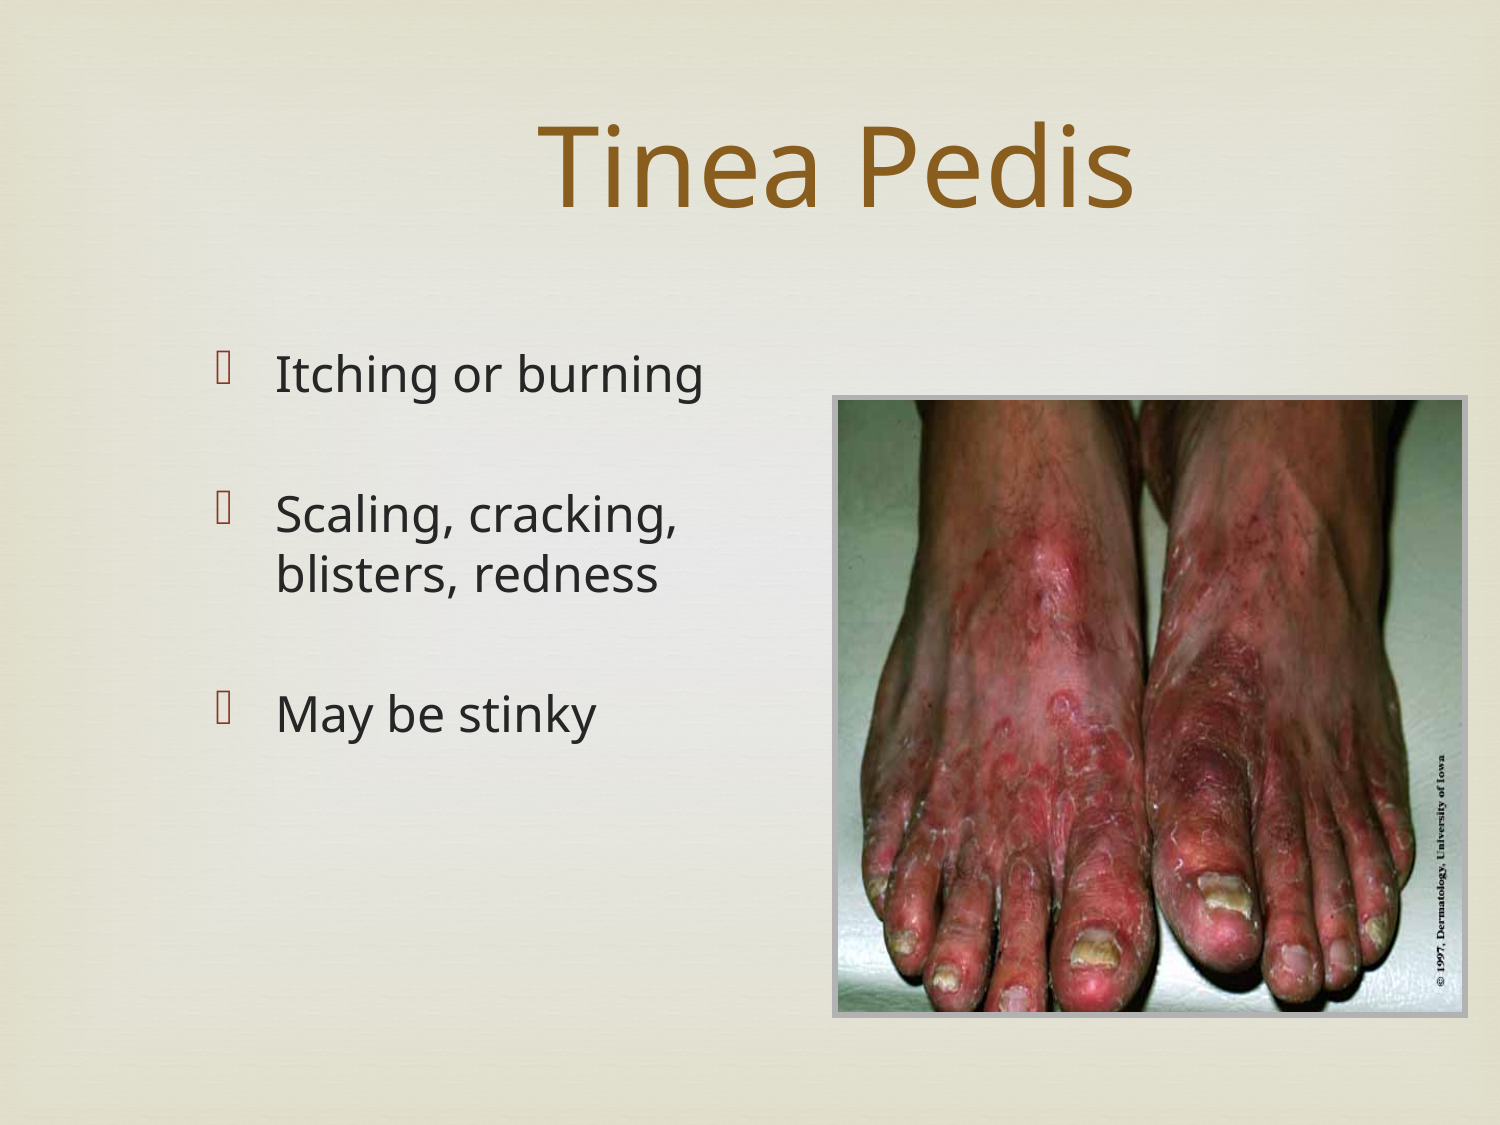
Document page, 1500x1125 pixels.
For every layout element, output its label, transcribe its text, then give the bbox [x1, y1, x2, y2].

list Itching or burning Scaling, cracking, blisters, redness May be stinky [200, 335, 825, 1011]
title Tinea Pedis [200, 68, 1475, 257]
picture [836, 399, 1463, 1013]
